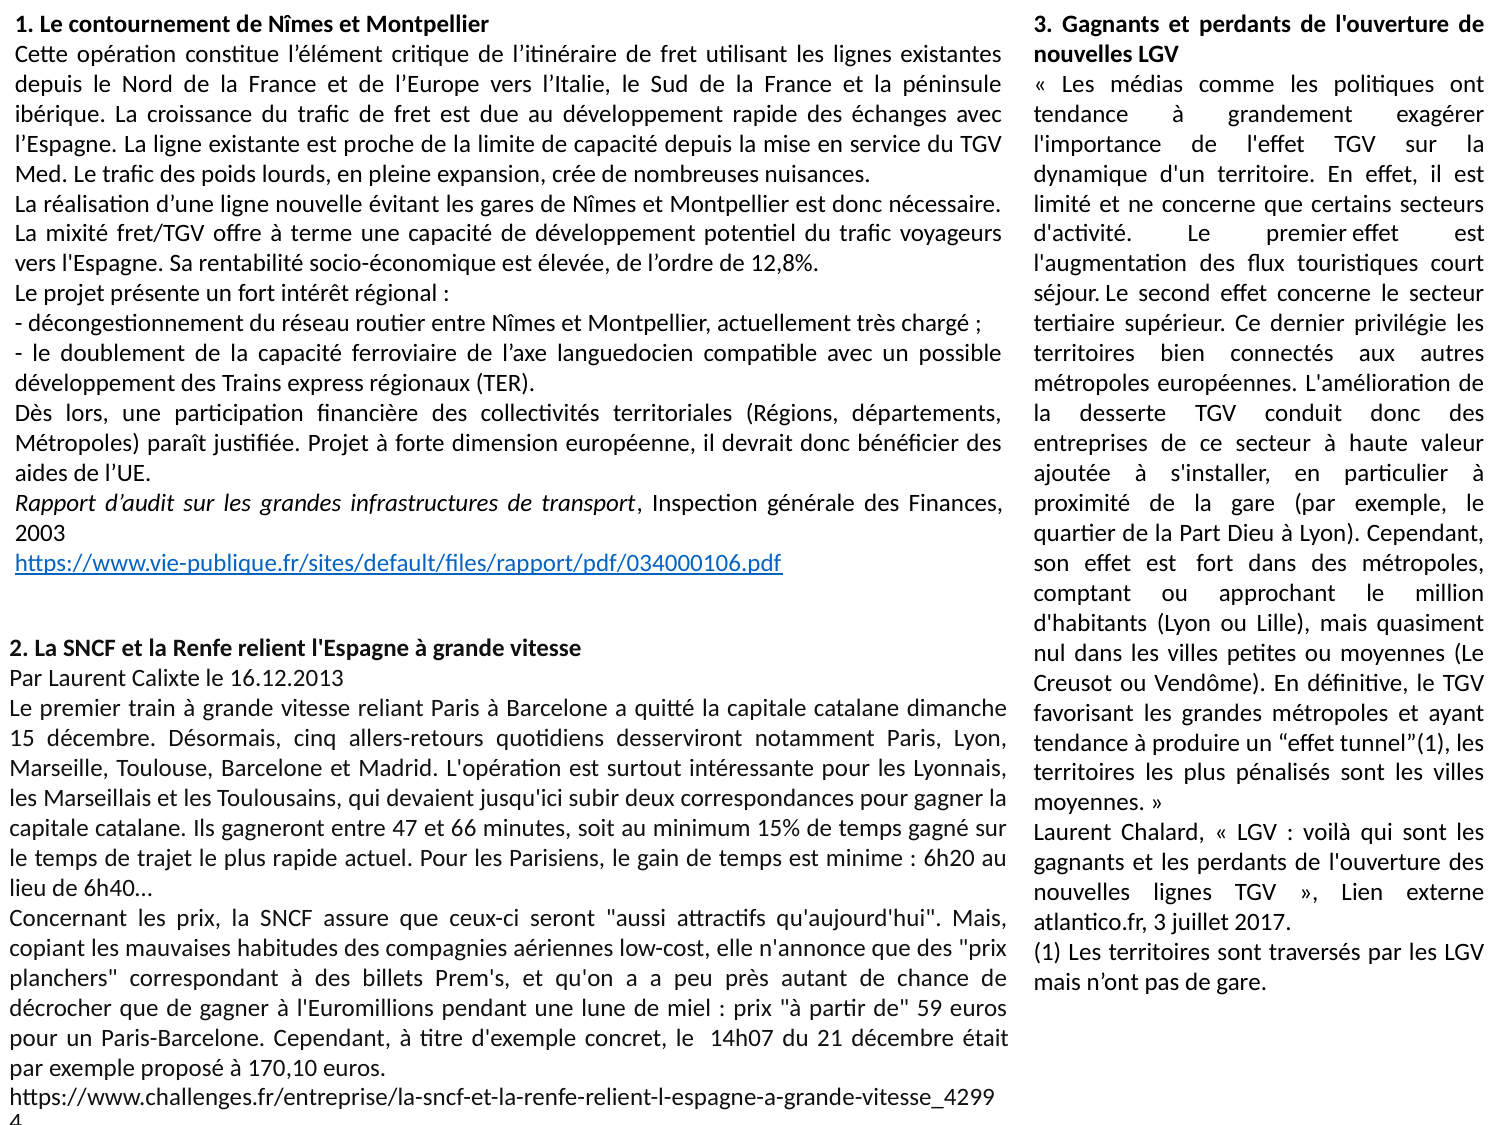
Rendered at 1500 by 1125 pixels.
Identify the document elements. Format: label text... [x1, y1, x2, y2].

text_box 2. La SNCF et la Renfe relient l'Espagne à grande vitesse Par Laurent Calixte le 16.12.2013 Le premier train à grande vitesse reliant Paris à Barcelone a quitté la capitale catalane dimanche 15 décembre. Désormais, cinq allers-retours quotidiens desserviront notamment Paris, Lyon, Marseille, Toulouse, Barcelone et Madrid. L'opération est surtout intéressante pour les Lyonnais, les Marseillais et les Toulousains, qui devaient jusqu'ici subir deux correspondances pour gagner la capitale catalane. Ils gagneront entre 47 et 66 minutes, soit au minimum 15% de temps gagné sur le temps de trajet le plus rapide actuel. Pour les Parisiens, le gain de temps est minime : 6h20 au lieu de 6h40… Concernant les prix, la SNCF assure que ceux-ci seront "aussi attractifs qu'aujourd'hui". Mais, copiant les mauvaises habitudes des compagnies aériennes low-cost, elle n'annonce que des "prix planchers" correspondant à des billets Prem's, et qu'on a a peu près autant de chance de décrocher que de gagner à l'Euromillions pendant une lune de miel : prix "à partir de" 59 euros pour un Paris-Barcelone. Cependant, à titre d'exemple concret, le 14h07 du 21 décembre était par exemple proposé à 170,10 euros. https://www.challenges.fr/entreprise/la-sncf-et-la-renfe-relient-l-espagne-a-grande-vitesse_42994 [9, 631, 1010, 1125]
text_box 1. Le contournement de Nîmes et Montpellier Cette opération constitue l’élément critique de l’itinéraire de fret utilisant les lignes existantes depuis le Nord de la France et de l’Europe vers l’Italie, le Sud de la France et la péninsule ibérique. La croissance du trafic de fret est due au développement rapide des échanges avec l’Espagne. La ligne existante est proche de la limite de capacité depuis la mise en service du TGV Med. Le trafic des poids lourds, en pleine expansion, crée de nombreuses nuisances. La réalisation d’une ligne nouvelle évitant les gares de Nîmes et Montpellier est donc nécessaire. La mixité fret/TGV offre à terme une capacité de développement potentiel du trafic voyageurs vers l'Espagne. Sa rentabilité socio-économique est élevée, de l’ordre de 12,8%. Le projet présente un fort intérêt régional : - décongestionnement du réseau routier entre Nîmes et Montpellier, actuellement très chargé ; - le doublement de la capacité ferroviaire de l’axe languedocien compatible avec un possible développement des Trains express régionaux (TER). Dès lors, une participation financière des collectivités territoriales (Régions, départements, Métropoles) paraît justifiée. Projet à forte dimension européenne, il devrait donc bénéficier des aides de l’UE. Rapport d’audit sur les grandes infrastructures de transport, Inspection générale des Finances, 2003 https://www.vie-publique.fr/sites/default/files/rapport/pdf/034000106.pdf [0, 0, 1019, 584]
text_box 3. Gagnants et perdants de l'ouverture de nouvelles LGV « Les médias comme les politiques ont tendance à grandement exagérer l'importance de l'effet TGV sur la dynamique d'un territoire. En effet, il est limité et ne concerne que certains secteurs d'activité. Le premier effet est l'augmentation des flux touristiques court séjour. Le second effet concerne le secteur tertiaire supérieur. Ce dernier privilégie les territoires bien connectés aux autres métropoles européennes. L'amélioration de la desserte TGV conduit donc des entreprises de ce secteur à haute valeur ajoutée à s'installer, en particulier à proximité de la gare (par exemple, le quartier de la Part Dieu à Lyon). Cependant, son effet est fort dans des métropoles, comptant ou approchant le million d'habitants (Lyon ou Lille), mais quasiment nul dans les villes petites ou moyennes (Le Creusot ou Vendôme). En définitive, le TGV favorisant les grandes métropoles et ayant tendance à produire un “effet tunnel”(1), les territoires les plus pénalisés sont les villes moyennes. » Laurent Chalard, « LGV : voilà qui sont les gagnants et les perdants de l'ouverture des nouvelles lignes TGV », Lien externe atlantico.fr, 3 juillet 2017. (1) Les territoires sont traversés par les LGV mais n’ont pas de gare. [1018, 0, 1500, 1003]
